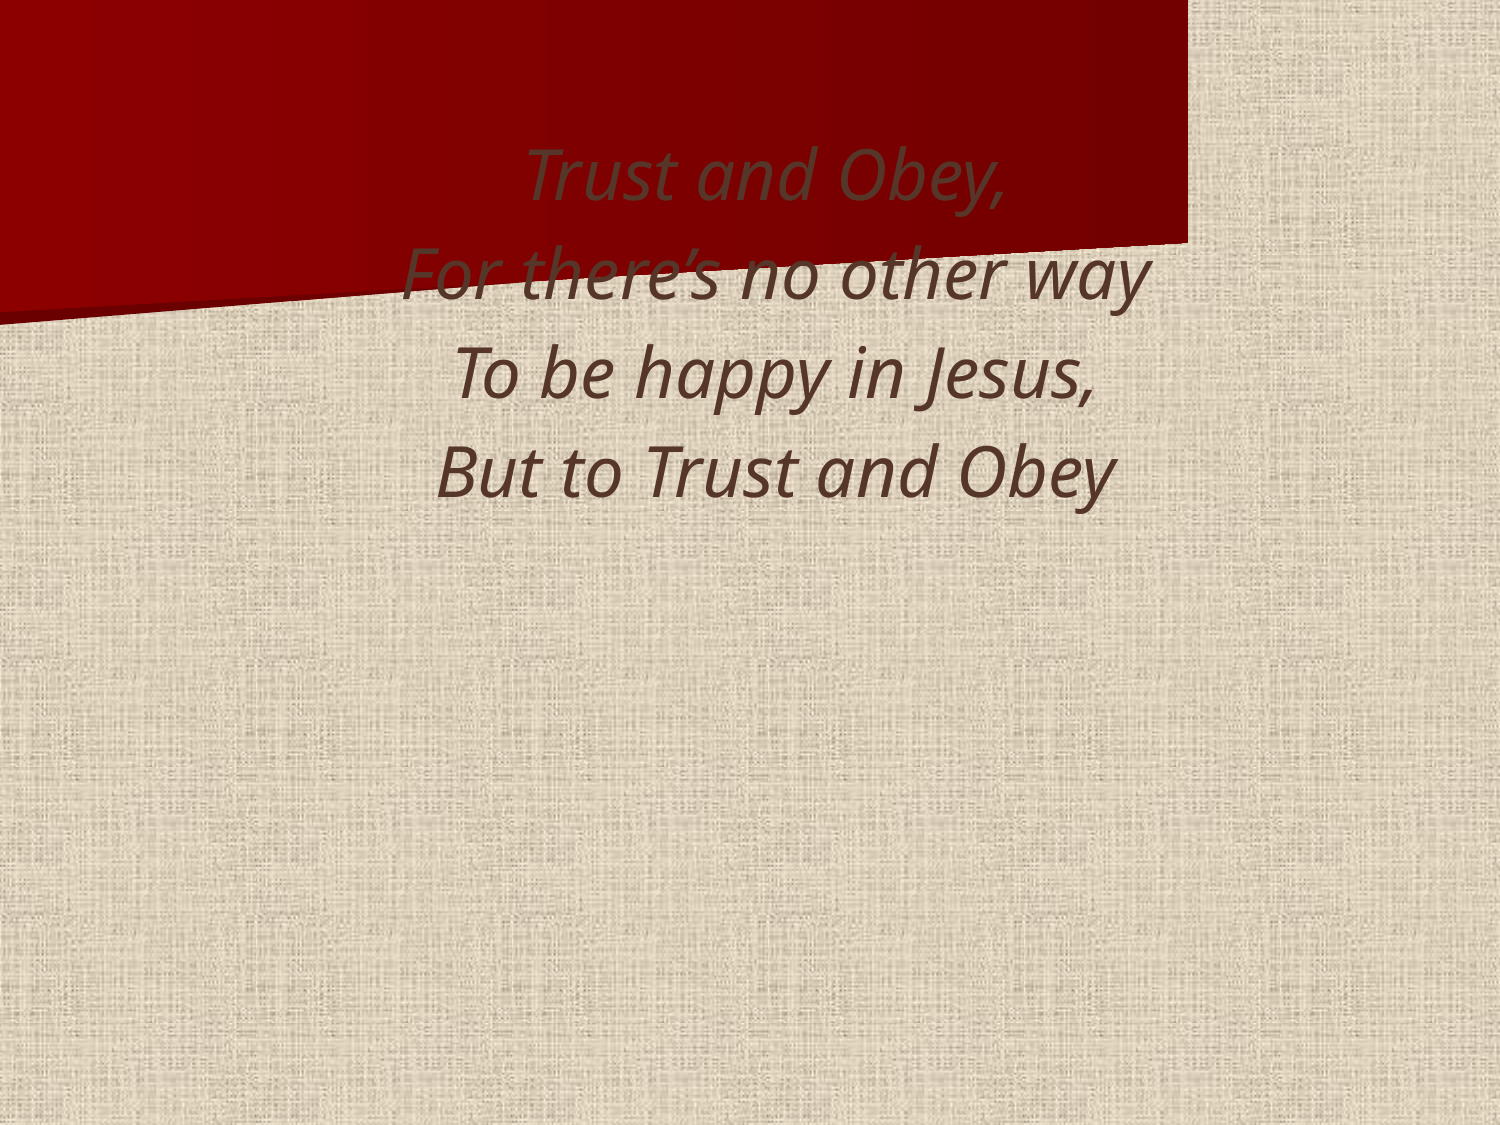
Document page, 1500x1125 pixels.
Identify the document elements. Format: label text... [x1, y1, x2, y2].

picture [0, 0, 1500, 1125]
list Trust and Obey, For there’s no other way To be happy in Jesus, But to Trust and Obey [151, 78, 1400, 1016]
